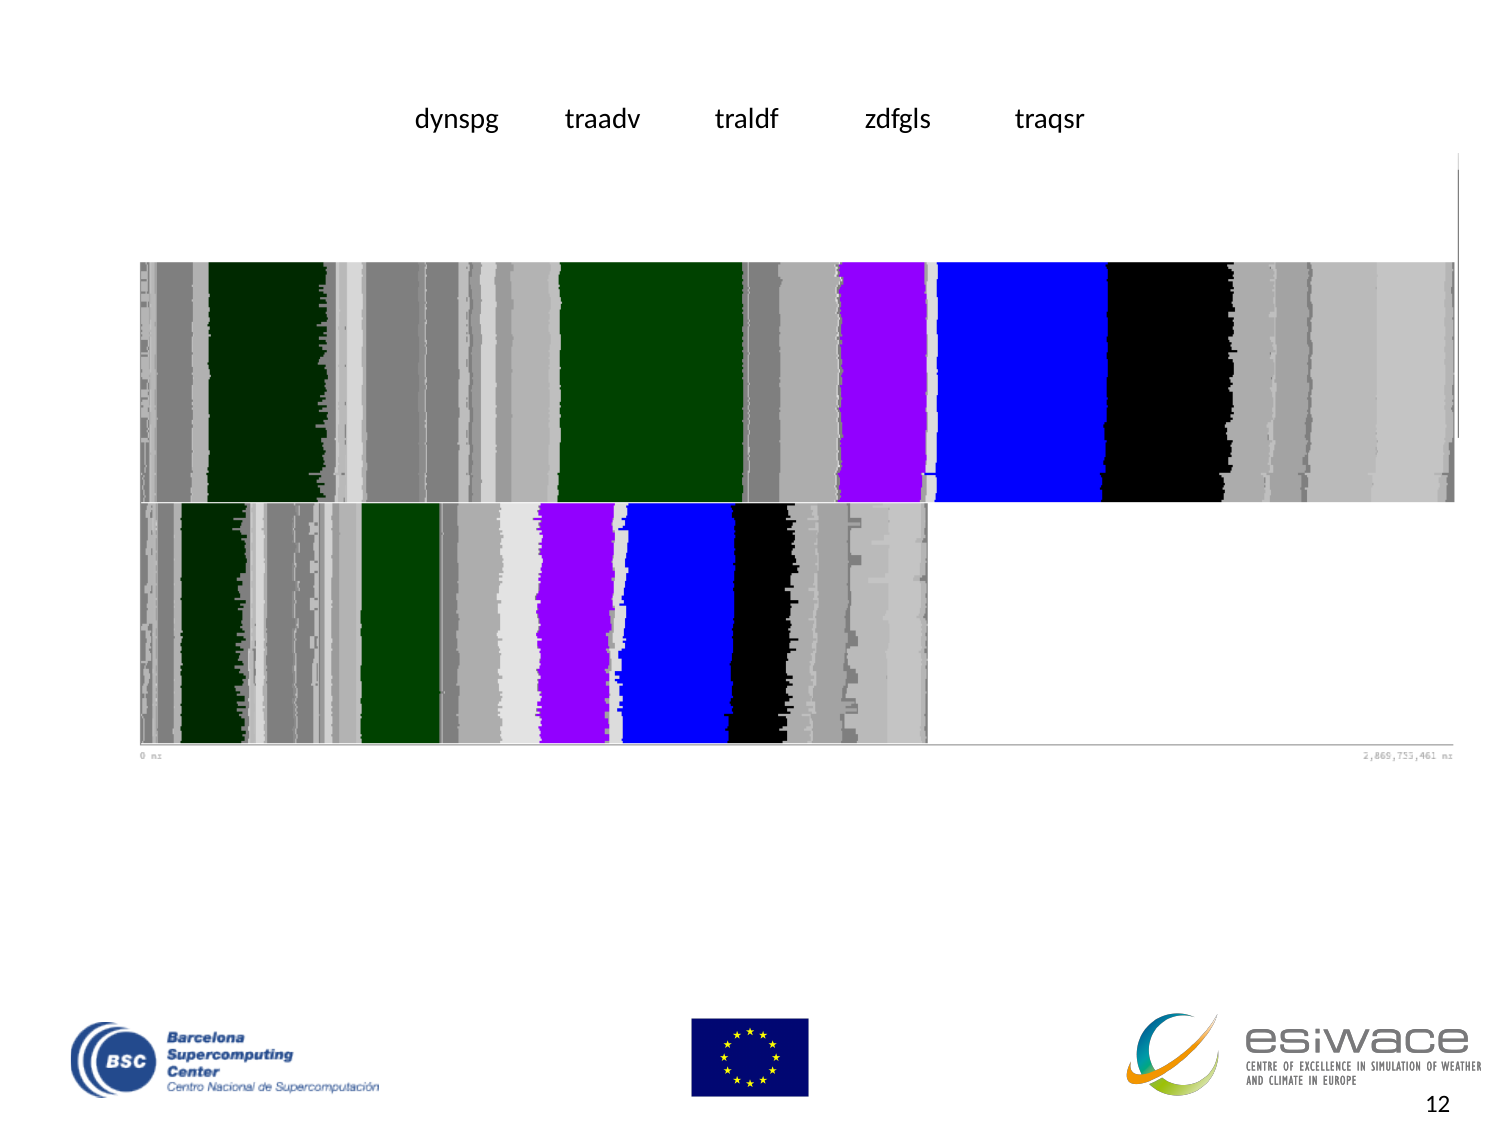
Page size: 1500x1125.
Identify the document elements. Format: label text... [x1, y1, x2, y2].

picture [1121, 1012, 1481, 1098]
slide_number 12 [1410, 1059, 1500, 1125]
picture [41, 152, 1459, 768]
picture [70, 1022, 379, 1098]
text_box dynspg traadv traldf zdfgls traqsr [307, 84, 1193, 151]
picture [691, 1018, 809, 1097]
